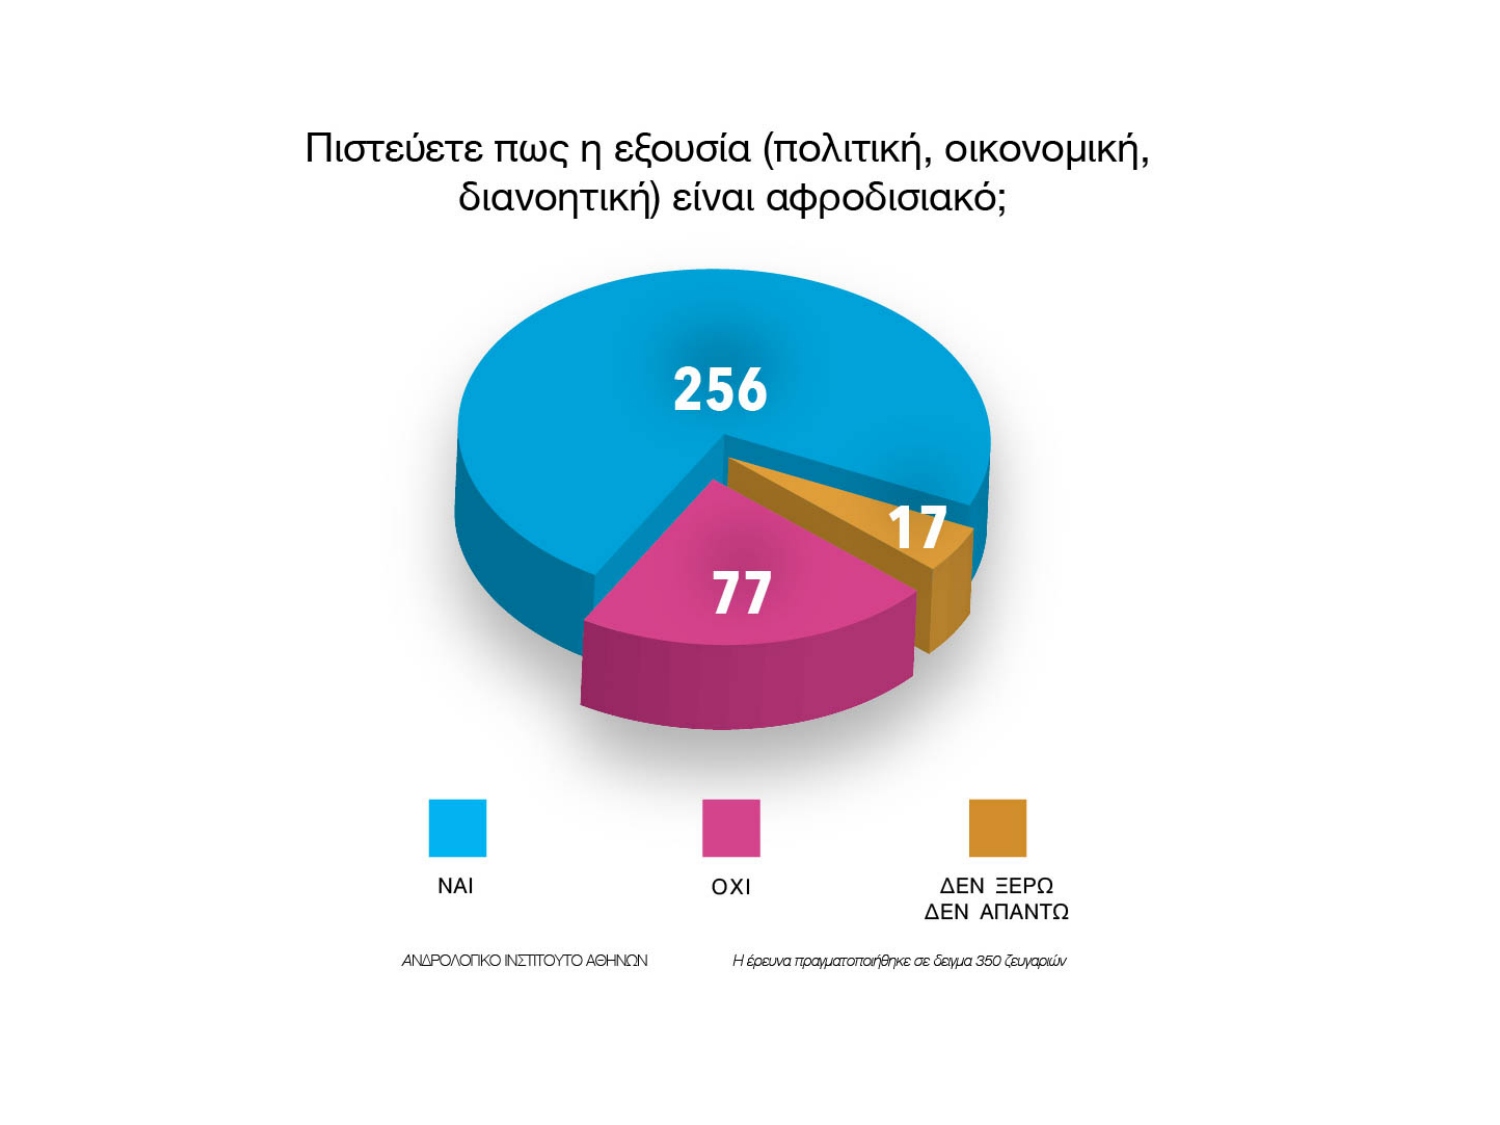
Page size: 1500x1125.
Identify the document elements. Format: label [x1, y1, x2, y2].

picture [288, 66, 1179, 1047]
